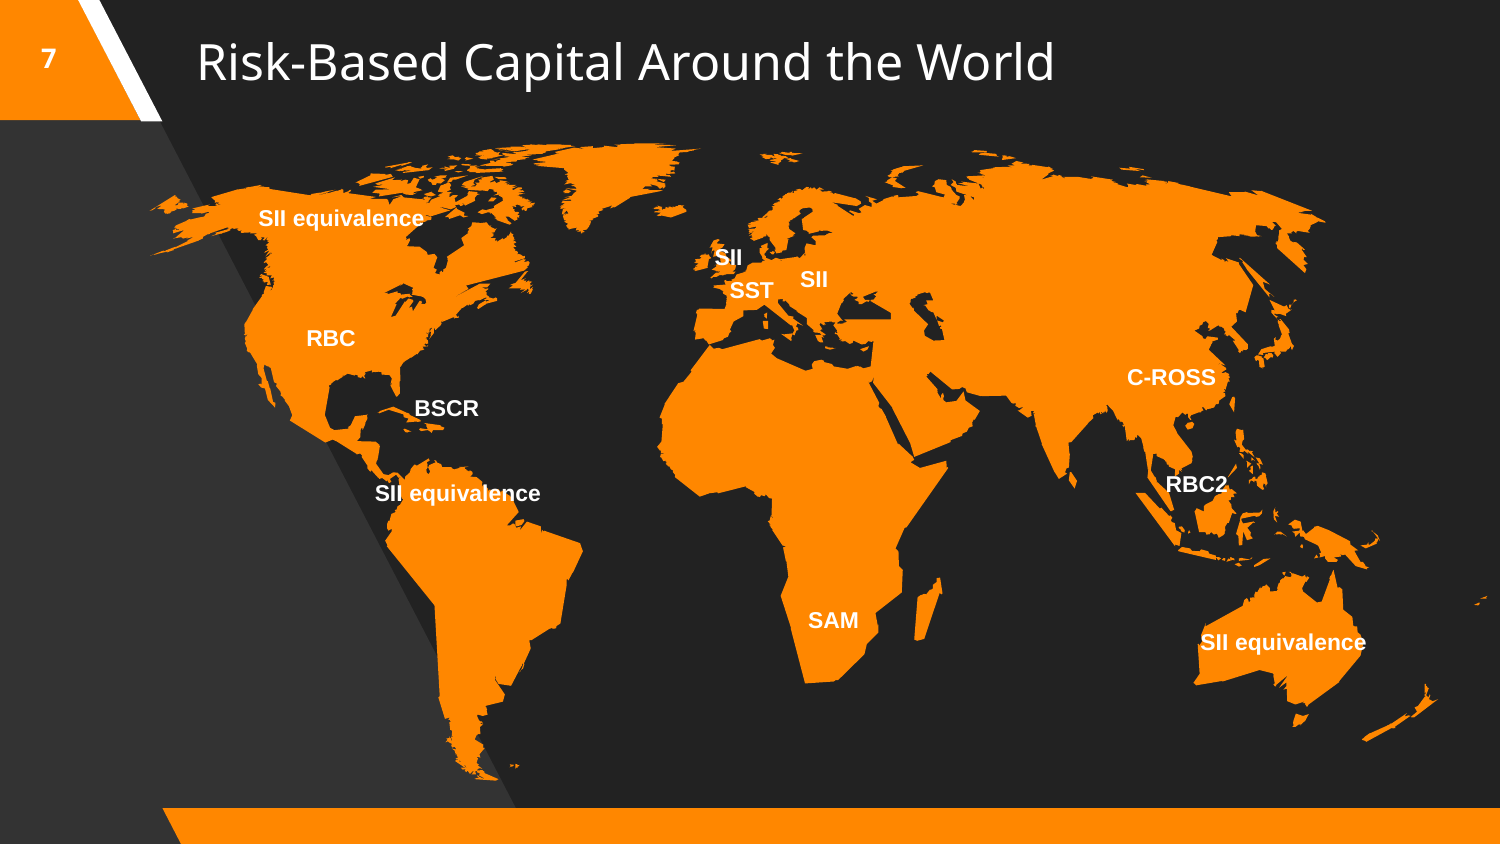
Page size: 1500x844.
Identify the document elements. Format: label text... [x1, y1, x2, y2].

text_box [657, 160, 1326, 638]
text_box [1001, 155, 1017, 161]
text_box RBC2 [1150, 462, 1252, 505]
text_box [149, 195, 189, 215]
text_box [971, 150, 1000, 157]
text_box [793, 641, 870, 684]
text_box [355, 173, 424, 196]
text_box SII [699, 235, 766, 278]
text_box [427, 175, 468, 196]
text_box [385, 514, 583, 781]
text_box [1193, 663, 1355, 707]
text_box [243, 222, 534, 471]
text_box SII equivalence [359, 471, 593, 514]
text_box [1361, 683, 1439, 742]
text_box [423, 191, 436, 196]
text_box RBC [291, 316, 376, 359]
text_box [439, 165, 458, 172]
text_box BSCR [399, 385, 501, 429]
text_box [1288, 519, 1370, 570]
text_box SII [785, 256, 852, 299]
text_box [1360, 530, 1381, 549]
text_box [150, 184, 370, 256]
slide_number 7 [0, 0, 98, 121]
text_box SST [714, 268, 799, 311]
text_box C-ROSS [1112, 355, 1246, 398]
text_box SAM [793, 598, 878, 641]
text_box [1217, 569, 1353, 620]
text_box SII equivalence [243, 196, 477, 239]
text_box [914, 577, 943, 641]
text_box [385, 161, 433, 173]
text_box [446, 155, 462, 161]
text_box SII equivalence [1185, 620, 1416, 663]
title Risk-Based Capital Around the World [181, 0, 1285, 121]
text_box [460, 143, 702, 234]
text_box [759, 151, 803, 165]
text_box [1292, 713, 1309, 727]
